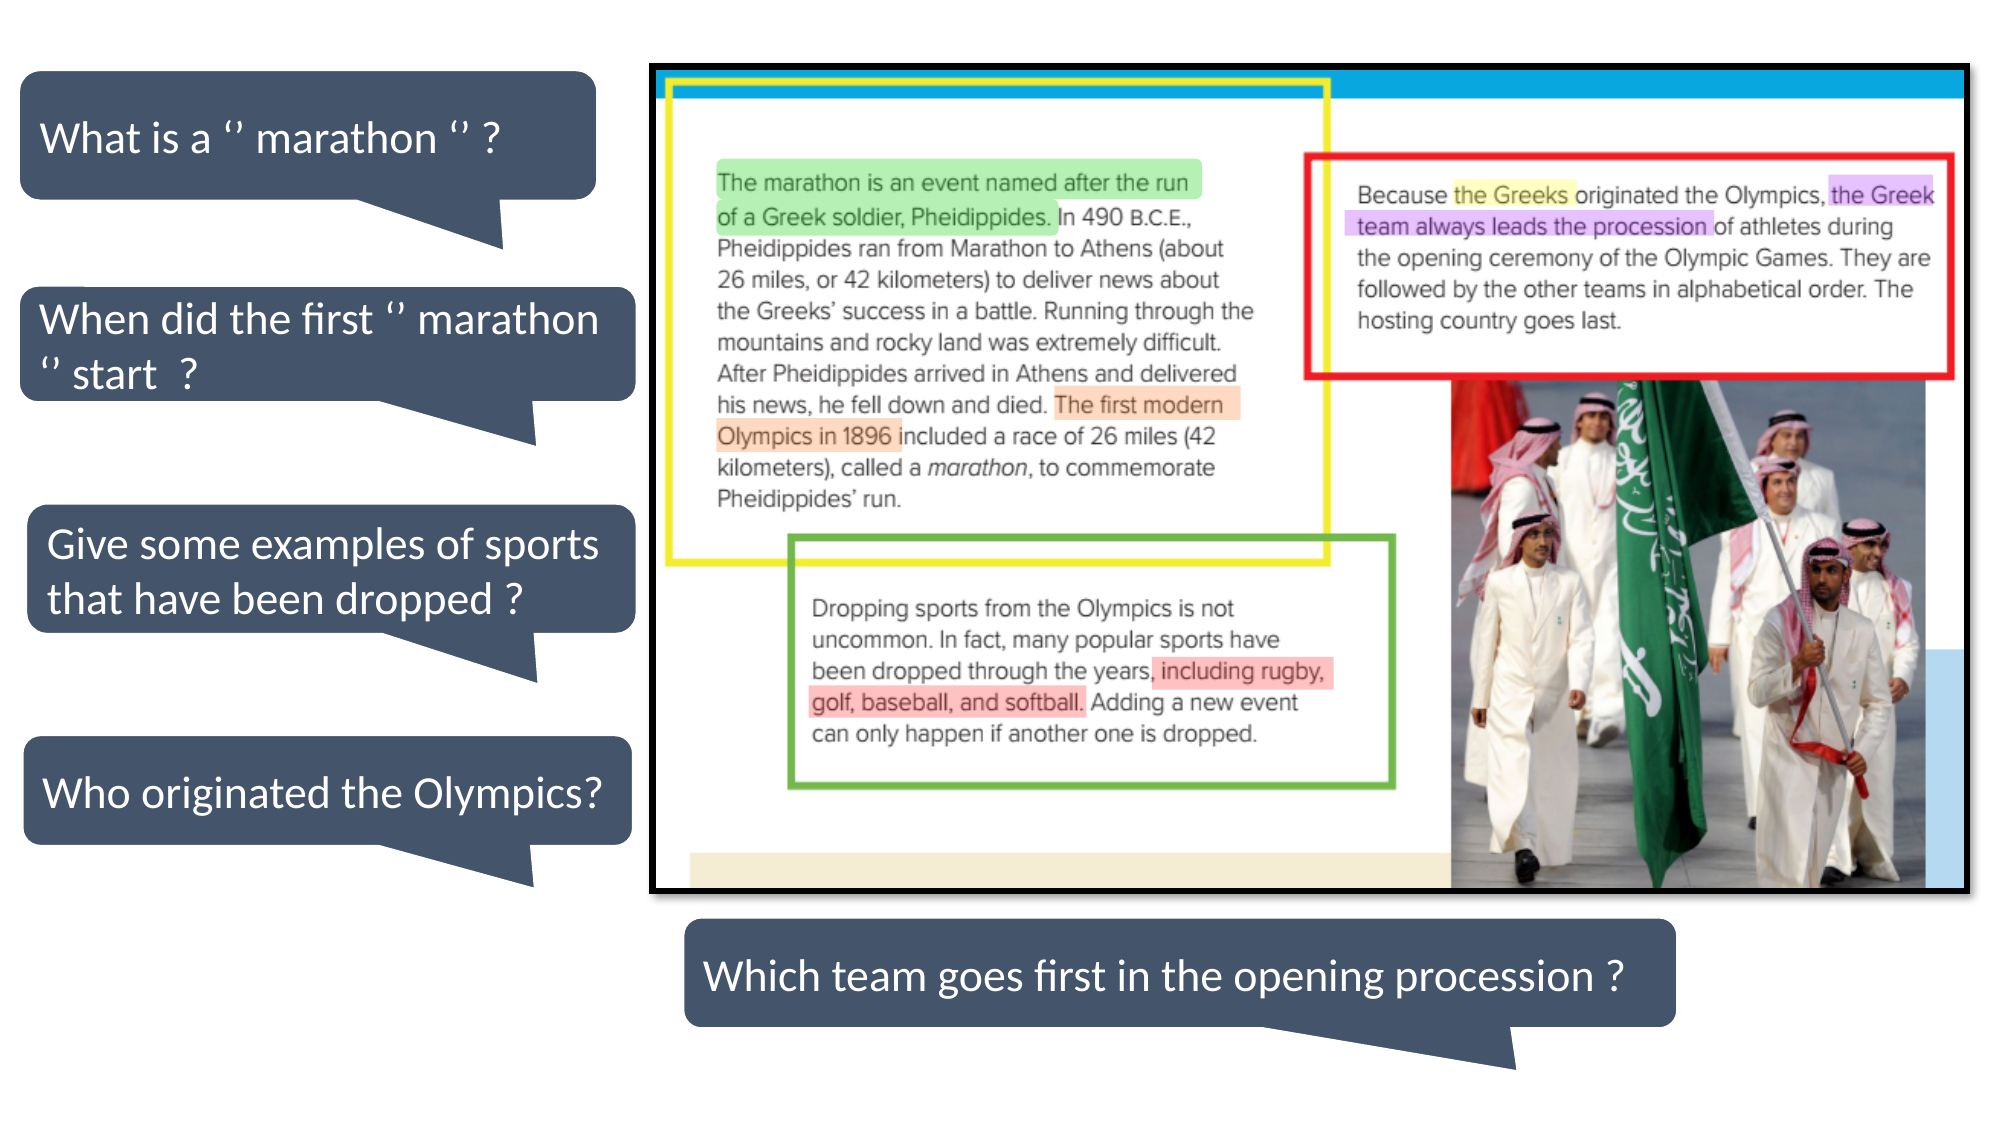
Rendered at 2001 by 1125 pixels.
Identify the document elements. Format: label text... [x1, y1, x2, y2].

picture [655, 77, 1964, 889]
text_box When did the first ‘’ marathon ‘’ start ? [16, 283, 639, 451]
text_box Give some examples of sports that have been dropped ? [24, 501, 639, 688]
text_box What is a ‘’ marathon ‘’ ? [16, 68, 600, 255]
text_box Who originated the Olympics? [20, 733, 636, 892]
text_box Which team goes first in the opening procession ? [680, 915, 1680, 1074]
